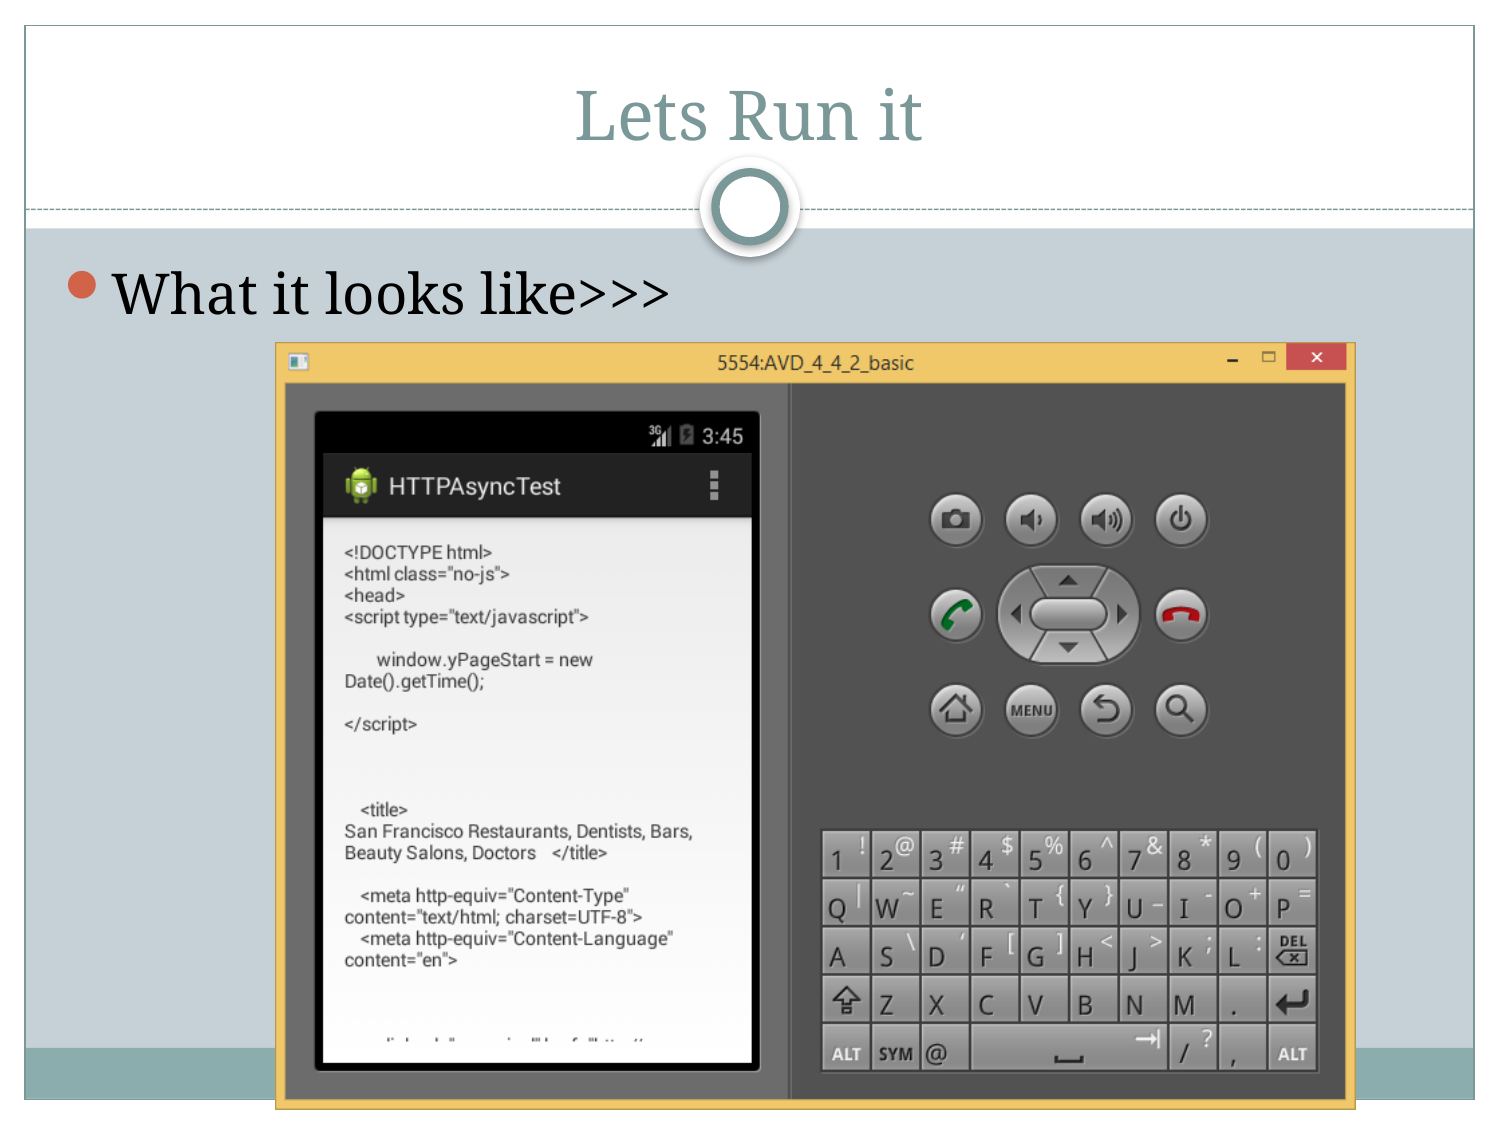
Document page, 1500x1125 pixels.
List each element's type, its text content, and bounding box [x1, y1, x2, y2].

picture [274, 341, 1356, 1110]
list What it looks like>>> [49, 250, 1445, 1001]
title Lets Run it [49, 37, 1450, 162]
